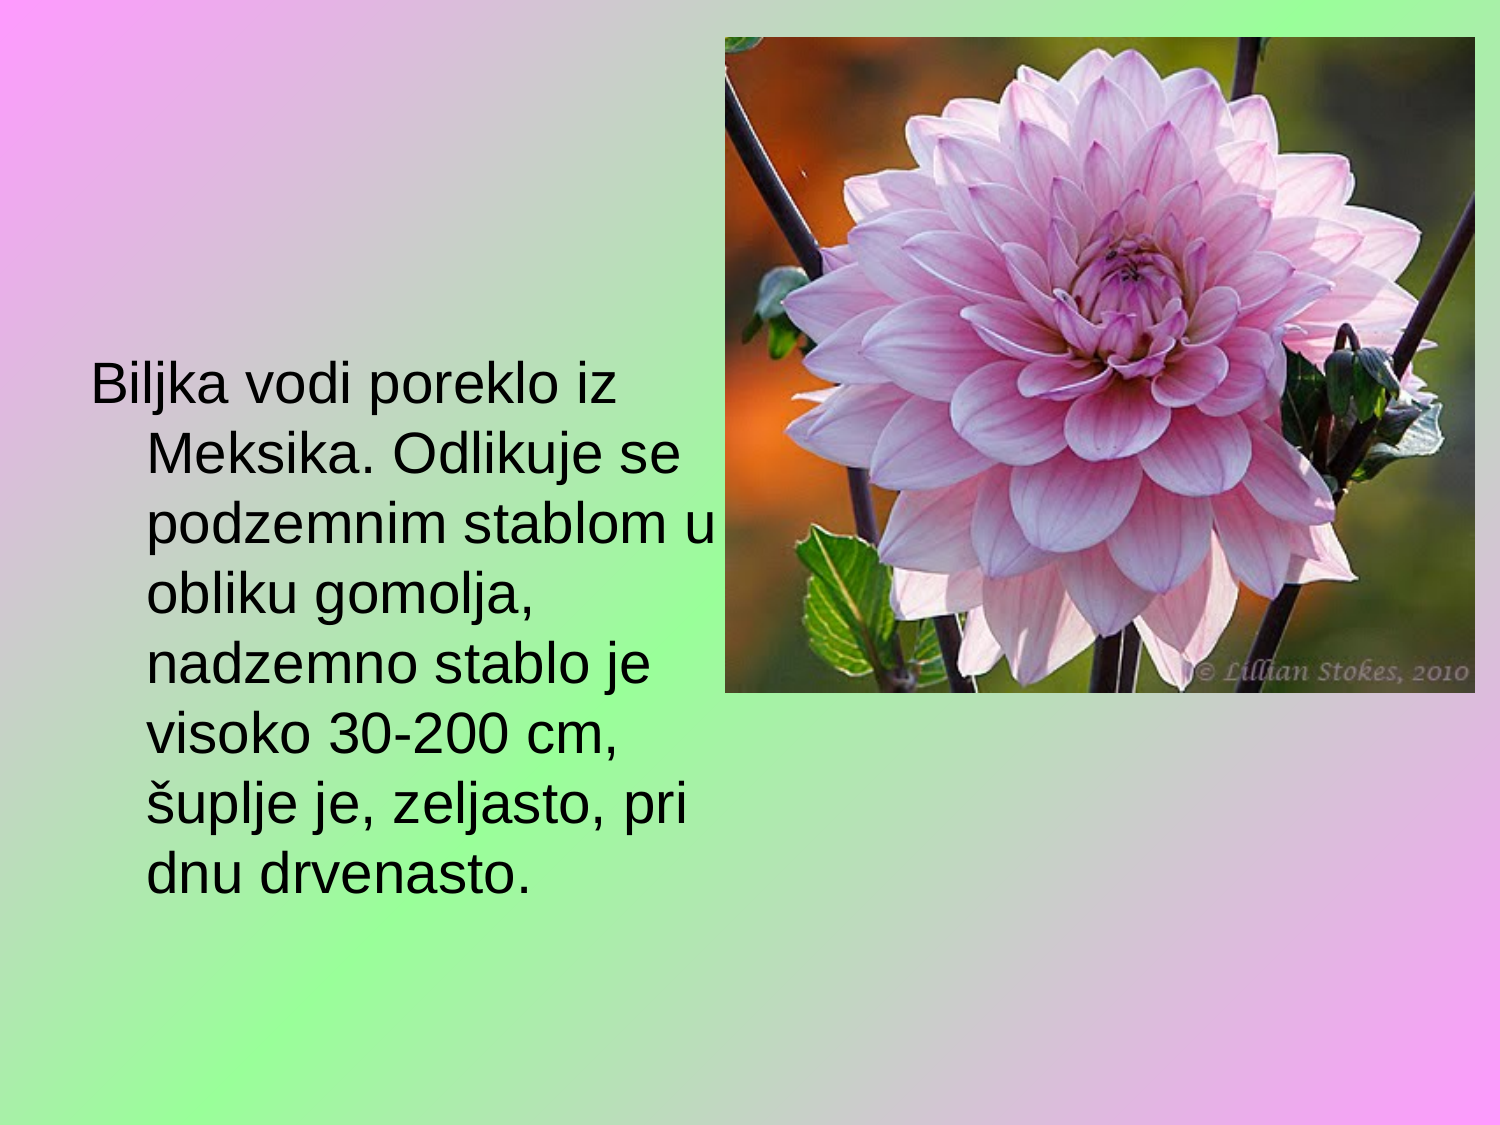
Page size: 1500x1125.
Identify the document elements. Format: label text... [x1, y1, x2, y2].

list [724, 37, 1476, 693]
list Biljka vodi poreklo iz Meksika. Odlikuje se podzemnim stablom u obliku gomolja, nadzemno stablo je visoko 30-200 cm, šuplje je, zeljasto, pri dnu drvenasto. [74, 337, 738, 1081]
